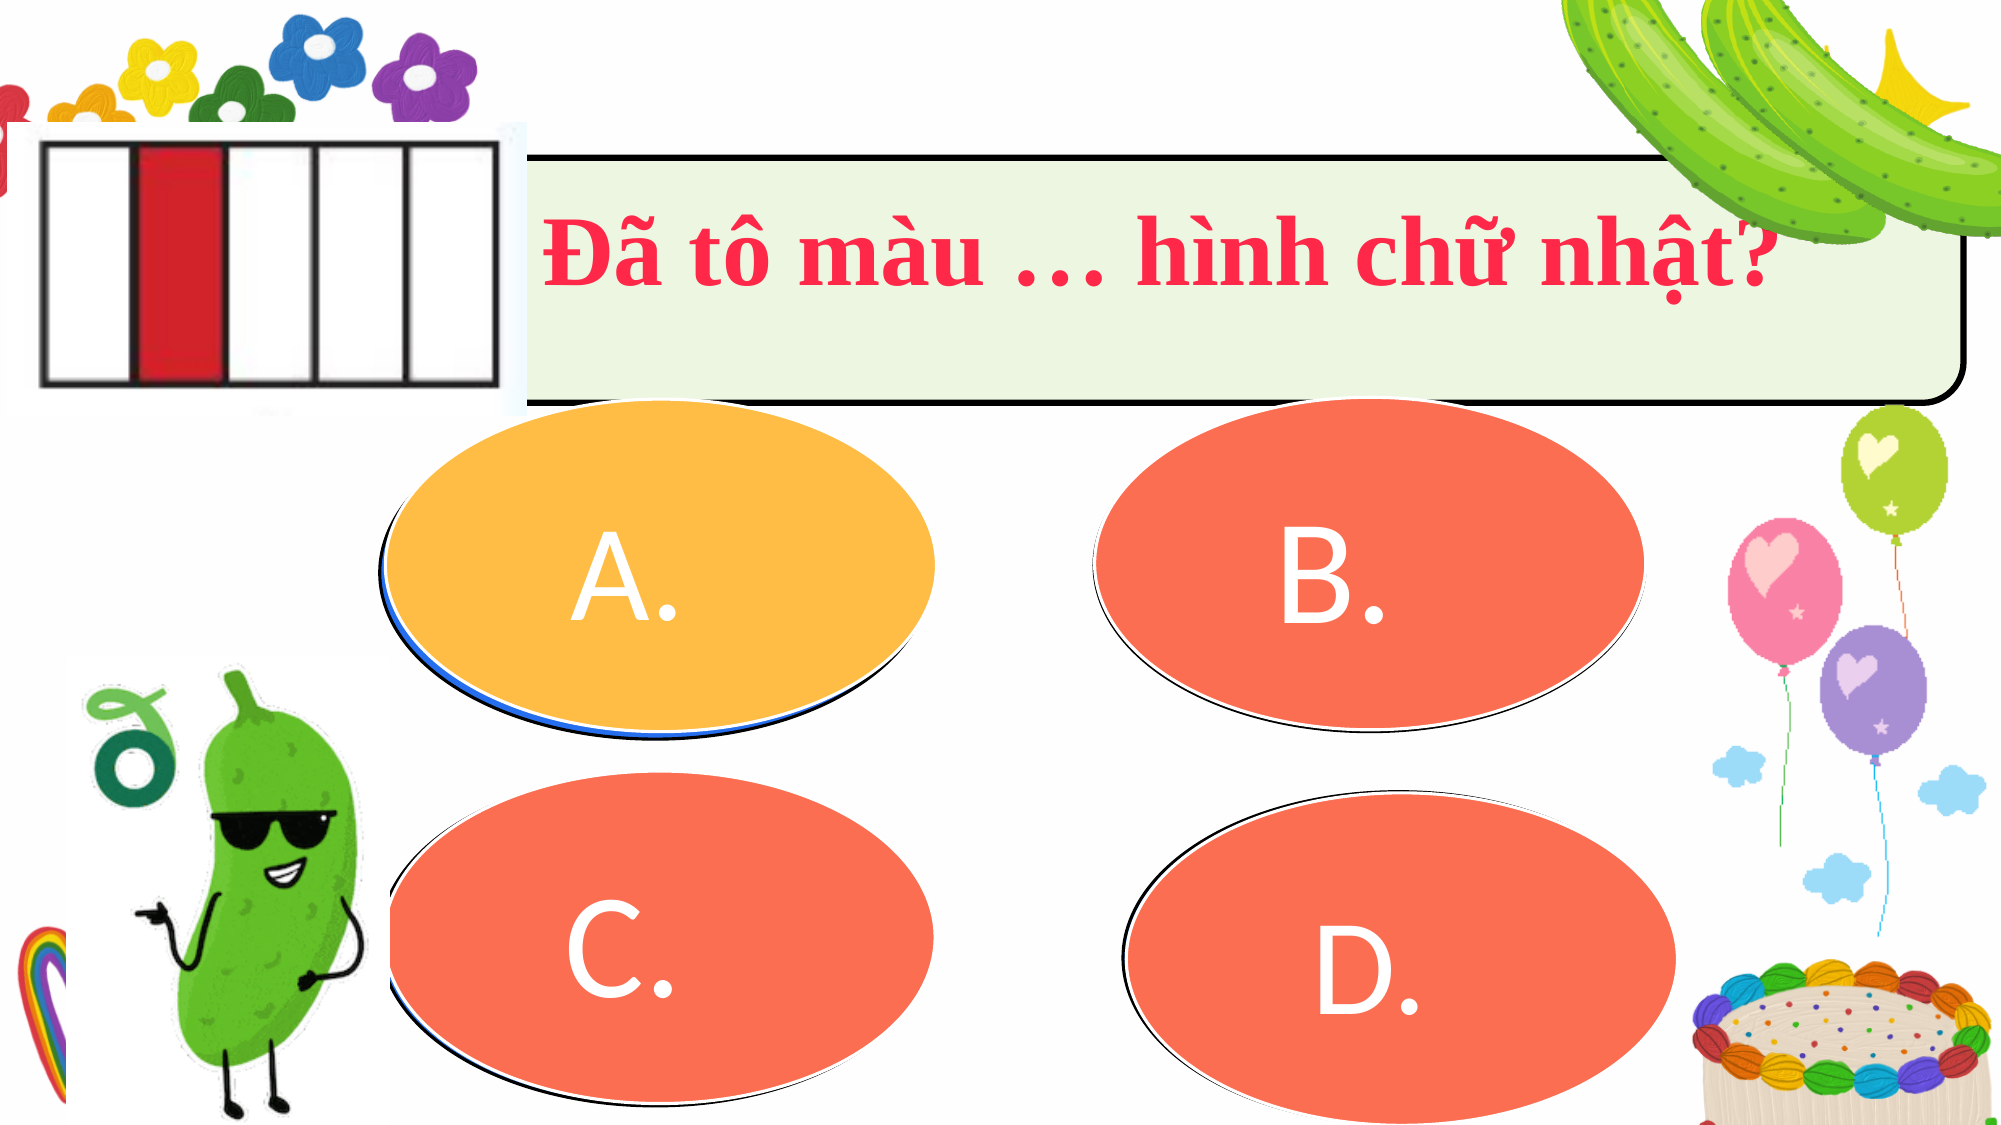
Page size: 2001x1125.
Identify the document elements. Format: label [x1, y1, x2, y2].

text_box [527, 157, 1964, 403]
picture [0, 0, 2001, 1125]
text_box [1520, 0, 2000, 266]
